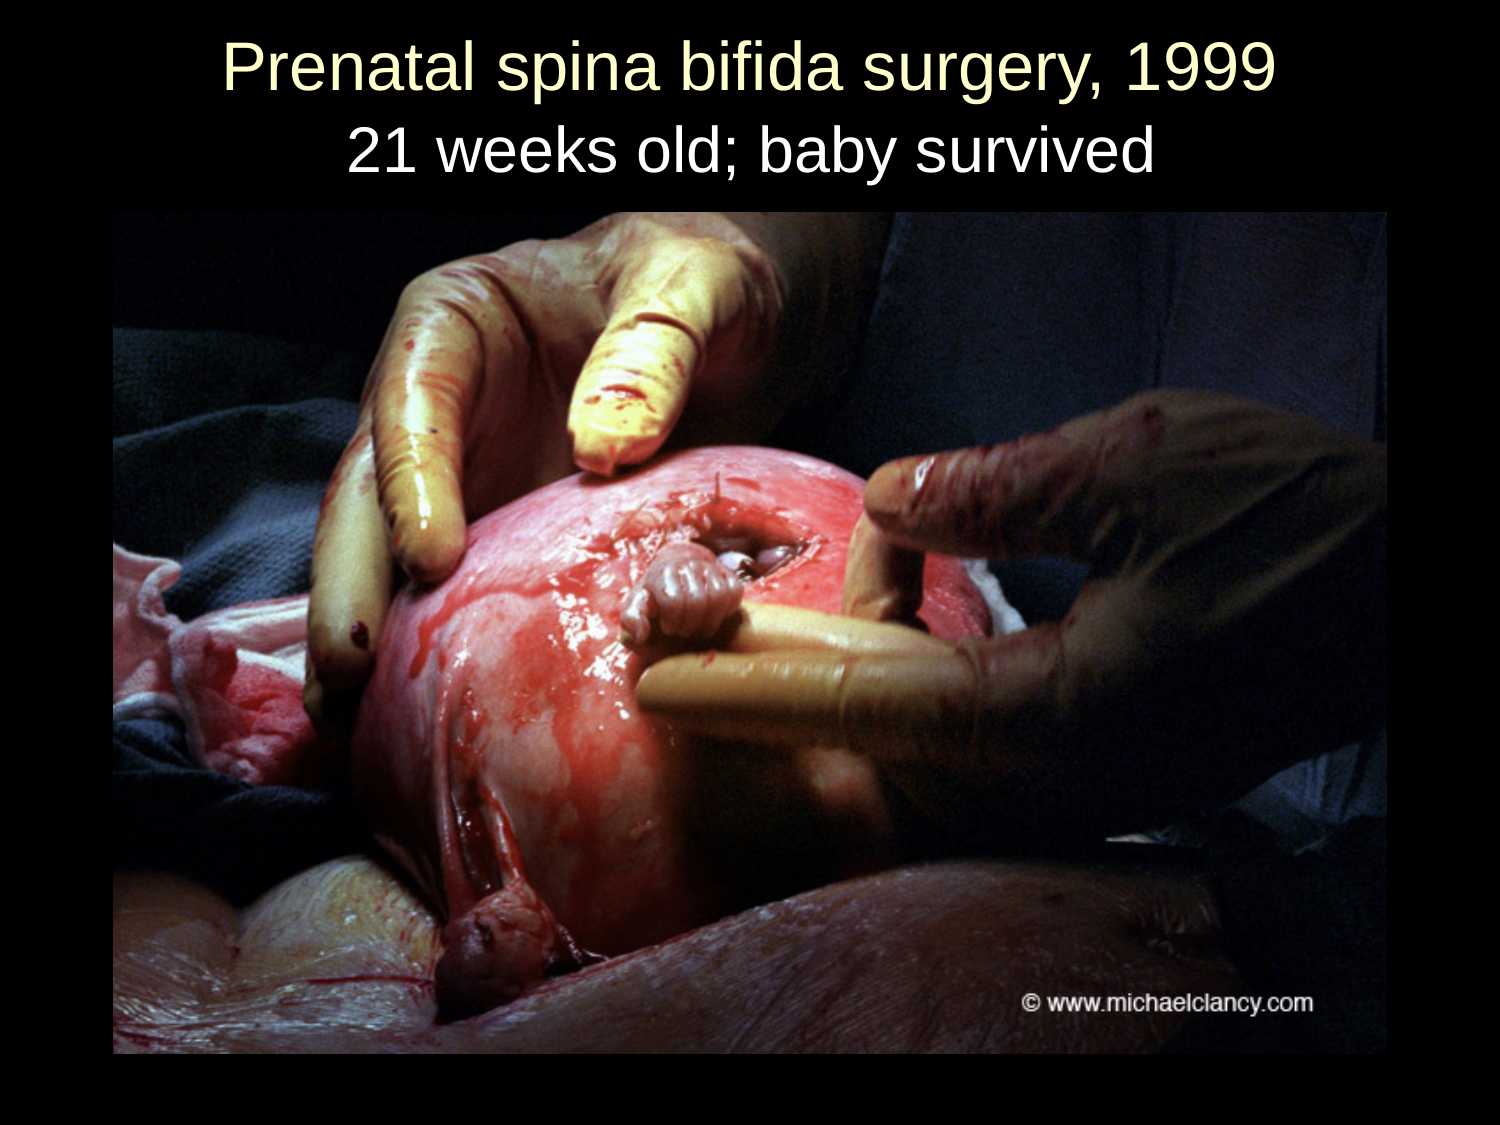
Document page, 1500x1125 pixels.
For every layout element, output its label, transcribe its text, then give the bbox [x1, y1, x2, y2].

picture [113, 212, 1387, 1054]
list 21 weeks old; baby survived [48, 99, 1454, 1088]
title Prenatal spina bifida surgery, 1999 [75, 12, 1425, 99]
